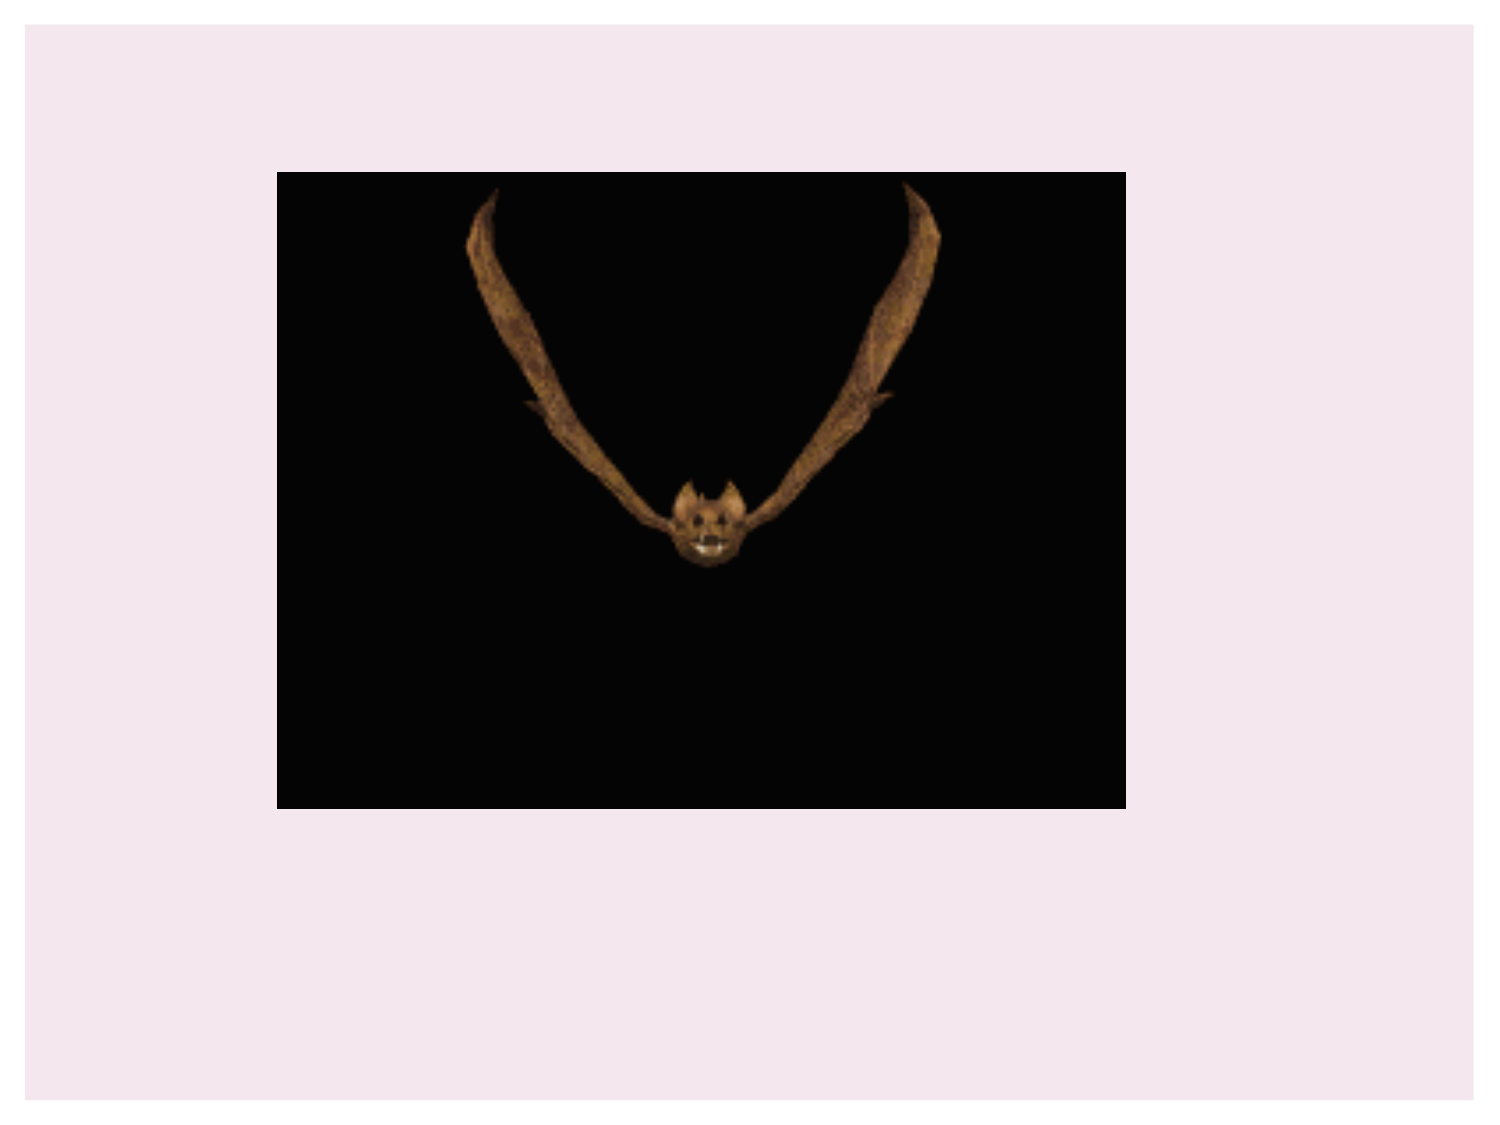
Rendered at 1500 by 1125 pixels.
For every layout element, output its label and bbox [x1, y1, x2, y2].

picture [277, 172, 1126, 810]
